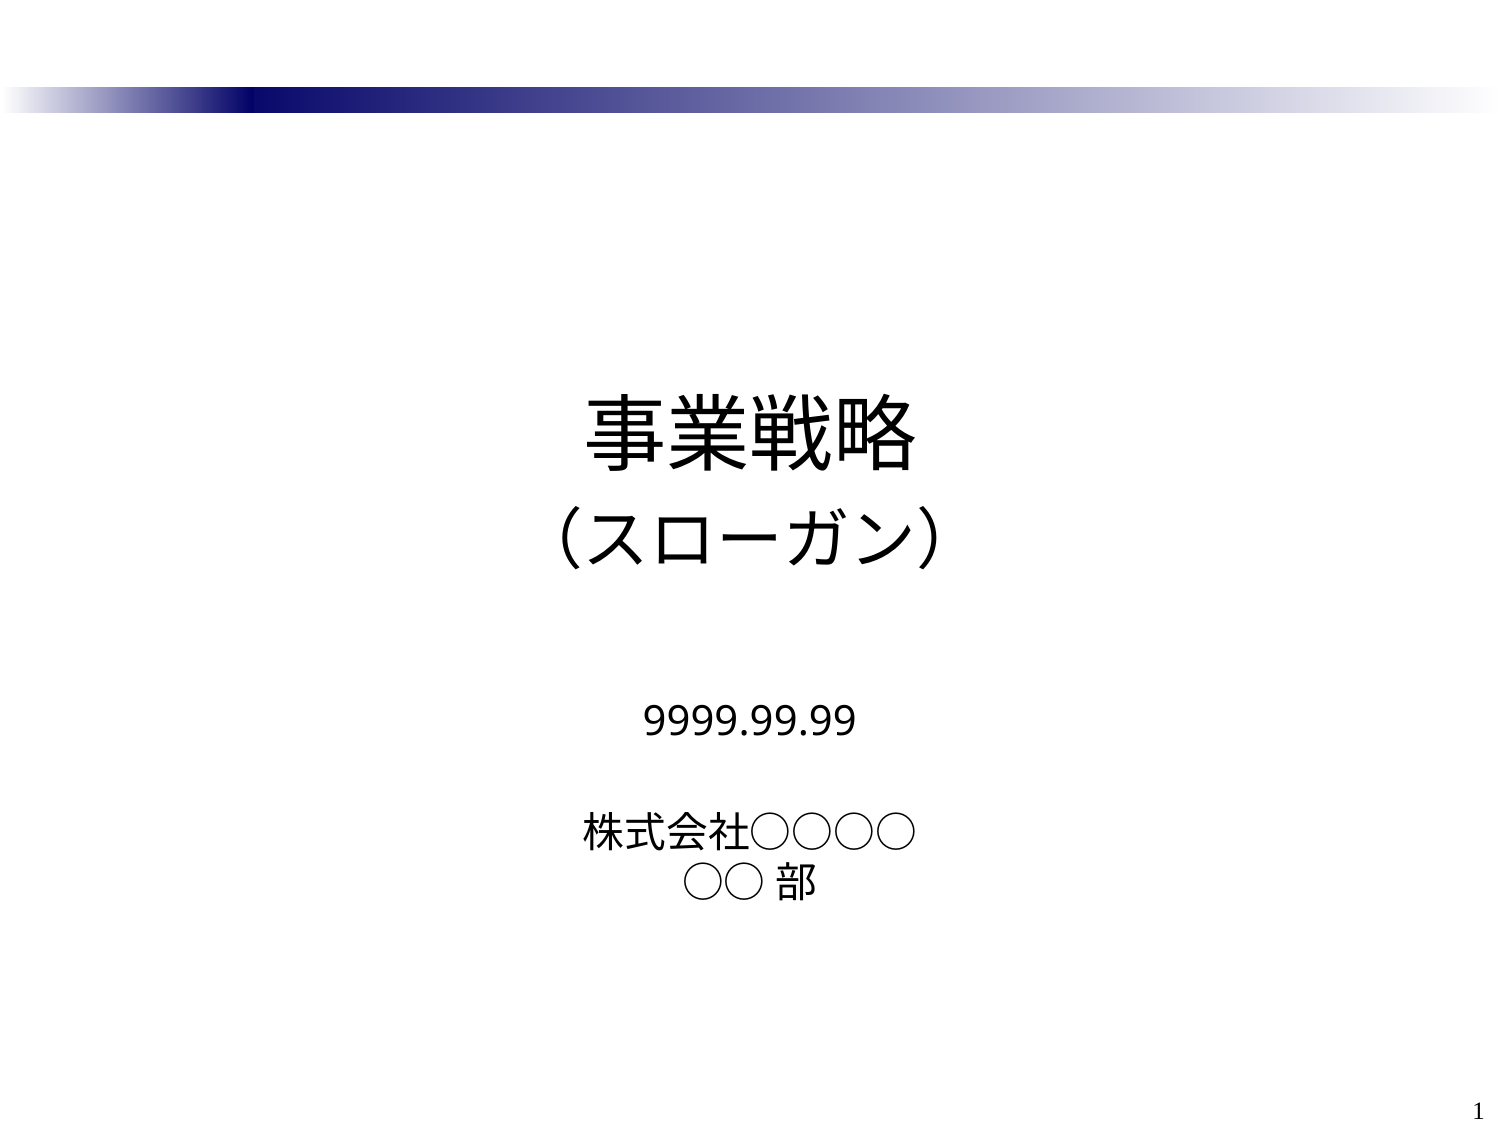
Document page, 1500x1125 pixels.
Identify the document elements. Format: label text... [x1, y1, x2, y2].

slide_number 1 [1412, 1087, 1500, 1125]
text_box 株式会社○○○○ ○○部 [112, 798, 1388, 914]
title 事業戦略 （スローガン） [112, 375, 1388, 563]
text_box 9999.99.99 [112, 686, 1388, 752]
